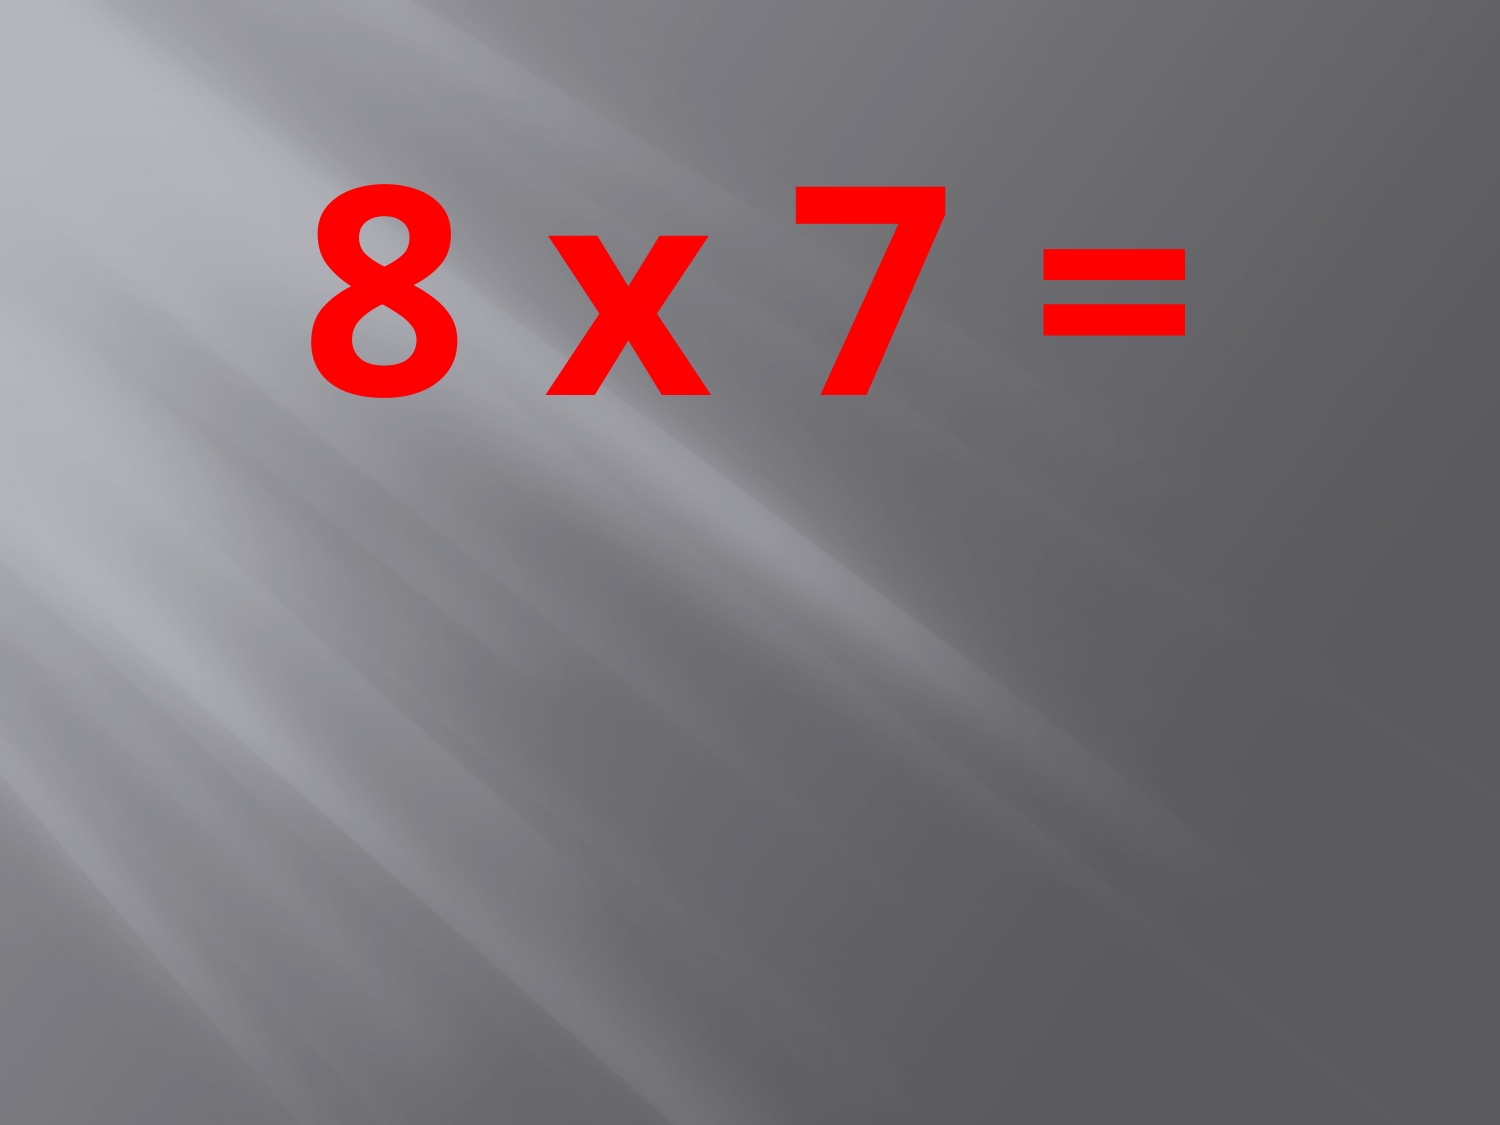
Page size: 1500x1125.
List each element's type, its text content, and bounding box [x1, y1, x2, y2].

title 8 x 7 = [75, 45, 1425, 513]
